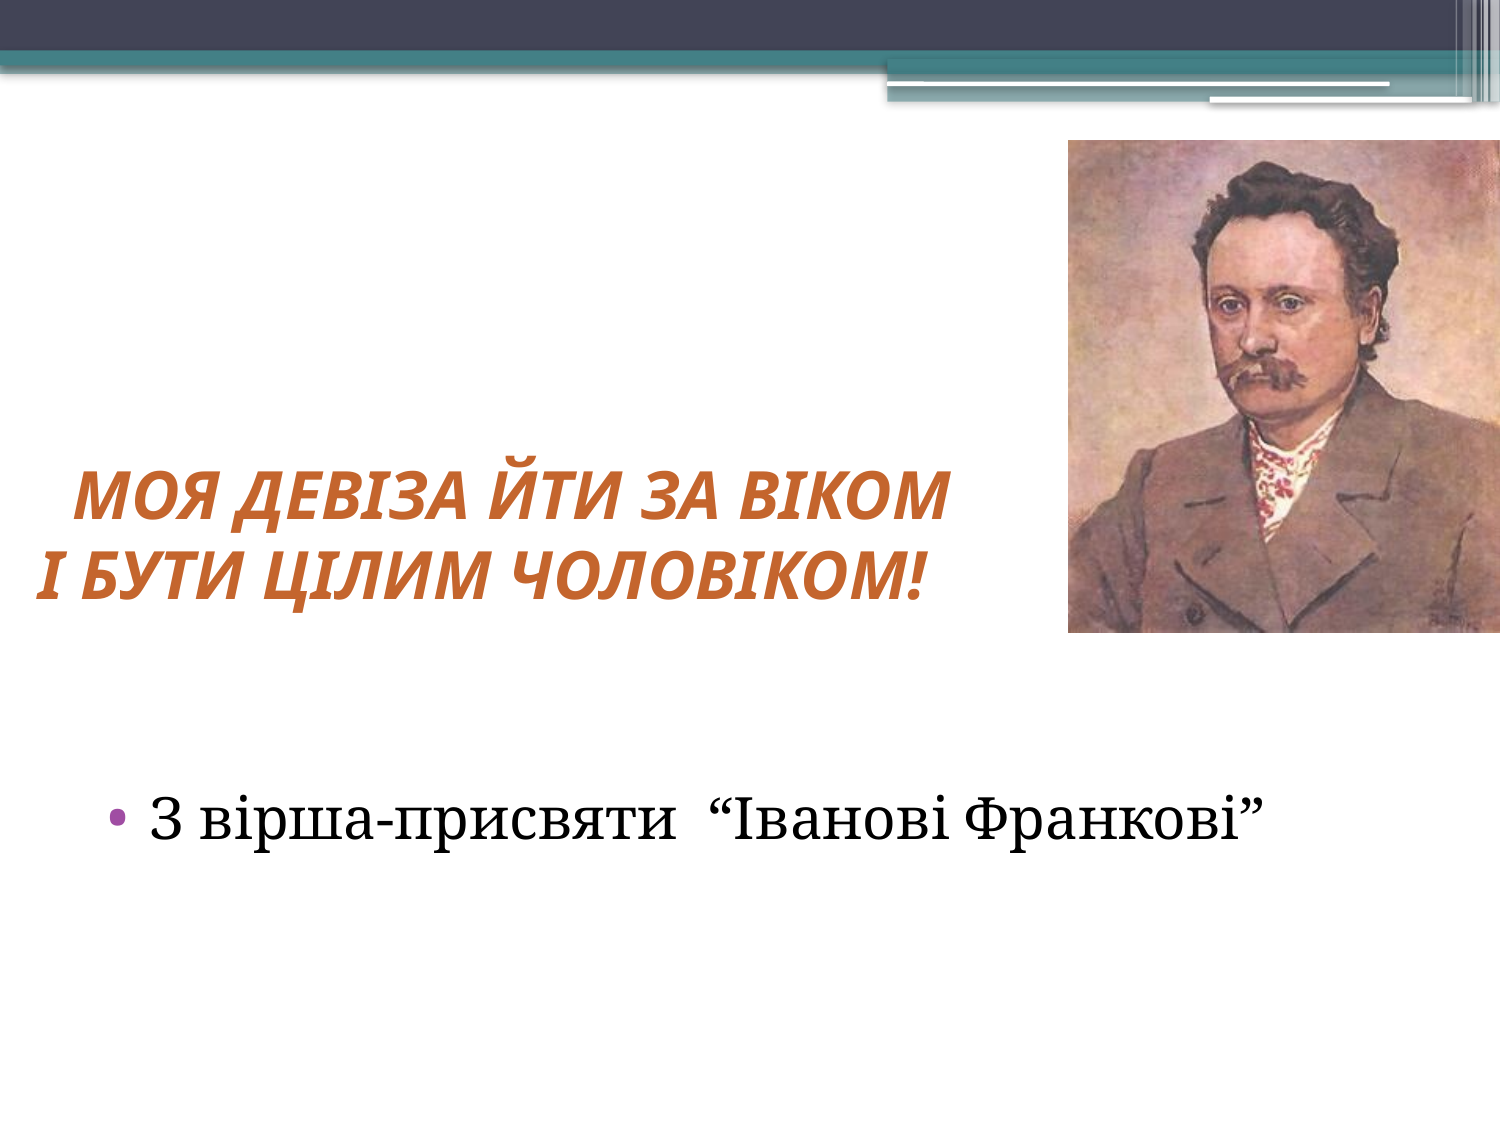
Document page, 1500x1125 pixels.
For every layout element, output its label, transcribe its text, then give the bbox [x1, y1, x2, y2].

title МОЯ ДЕВІЗА ЙТИ ЗА ВІКОМ І БУТИ ЦІЛИМ ЧОЛОВІКОМ! [23, 445, 1061, 621]
list З вірша-присвяти “Іванові Франкові” [75, 773, 1425, 1079]
picture [1068, 140, 1500, 633]
